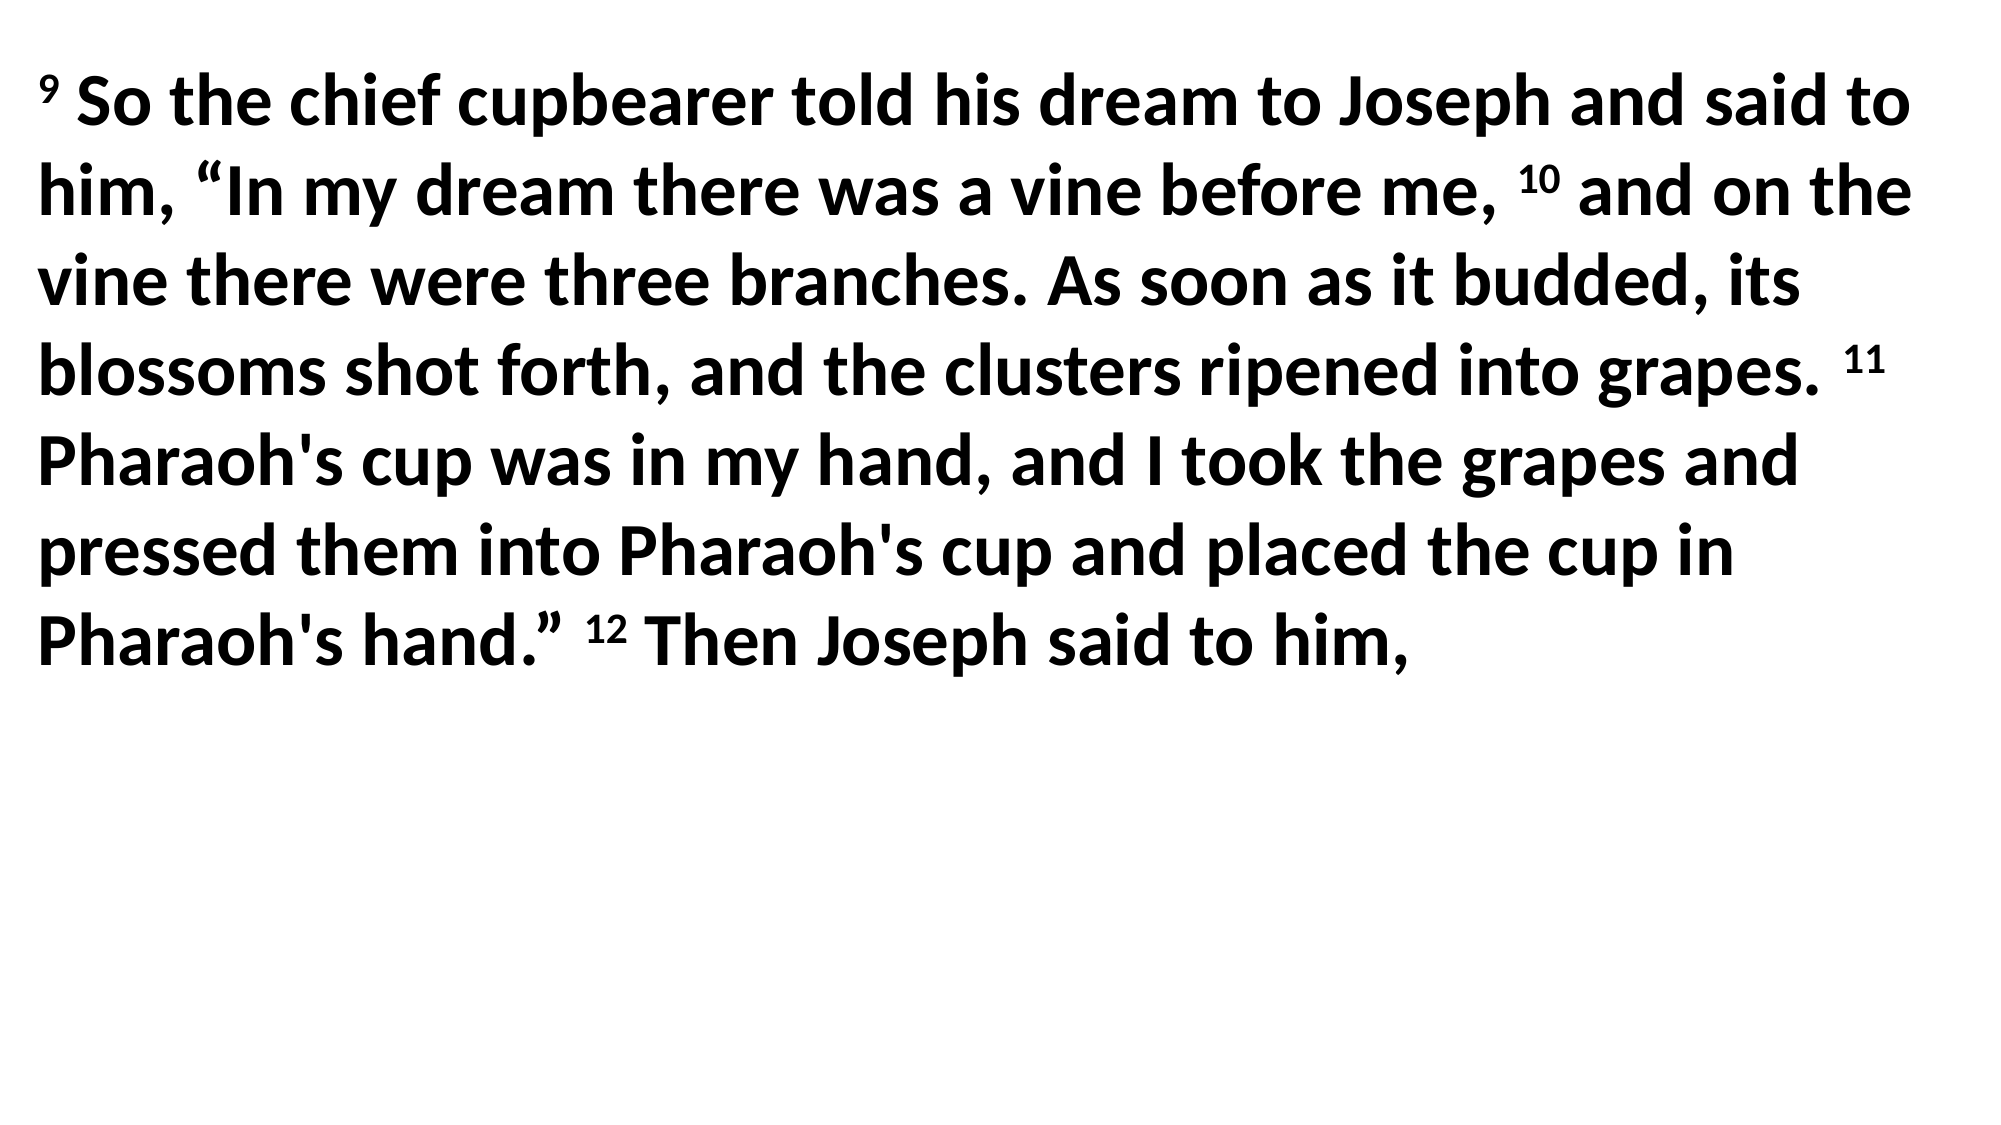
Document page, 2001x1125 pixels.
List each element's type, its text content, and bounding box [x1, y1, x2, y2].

text_box 9 So the chief cupbearer told his dream to Joseph and said to him, “In my dream there was a vine before me, 10 and on the vine there were three branches. As soon as it budded, its blossoms shot forth, and the clusters ripened into grapes. 11 Pharaoh's cup was in my hand, and I took the grapes and pressed them into Pharaoh's cup and placed the cup in Pharaoh's hand.” 12 Then Joseph said to him, [22, 43, 1979, 689]
